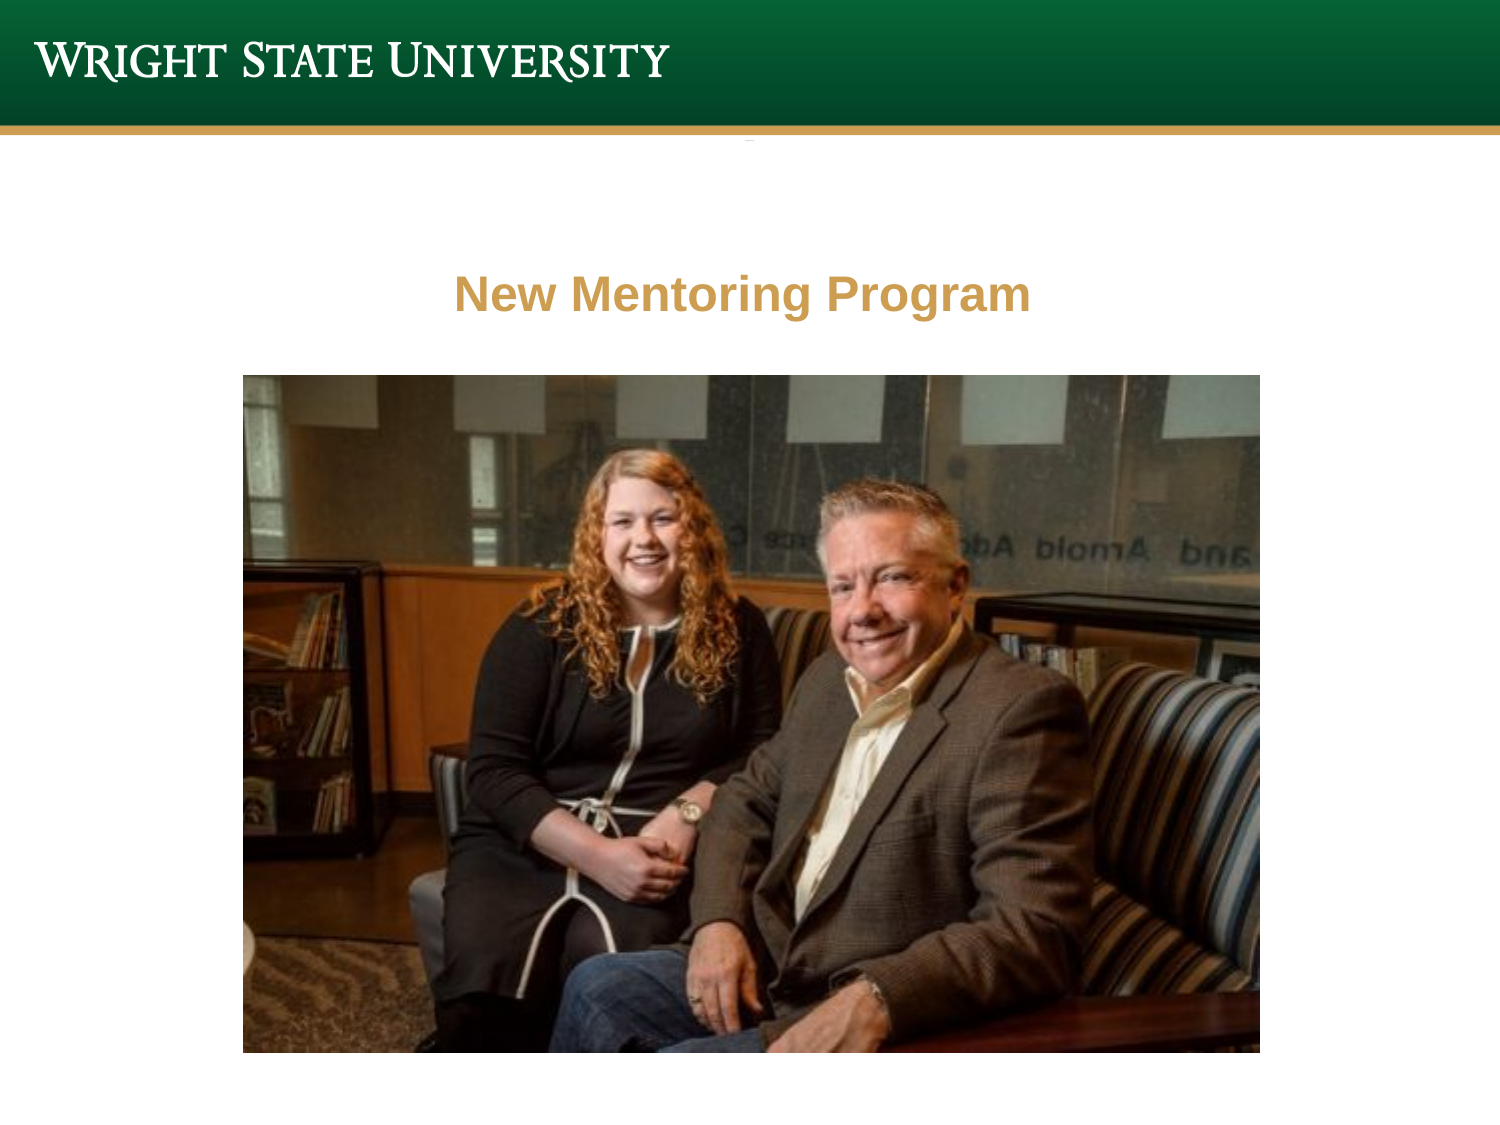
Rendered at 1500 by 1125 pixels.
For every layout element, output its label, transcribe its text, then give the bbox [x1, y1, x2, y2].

title Faculty Achievements [75, 131, 1425, 150]
picture [0, 0, 1500, 1125]
list New Mentoring Program [122, 253, 1378, 323]
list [243, 374, 1260, 1054]
